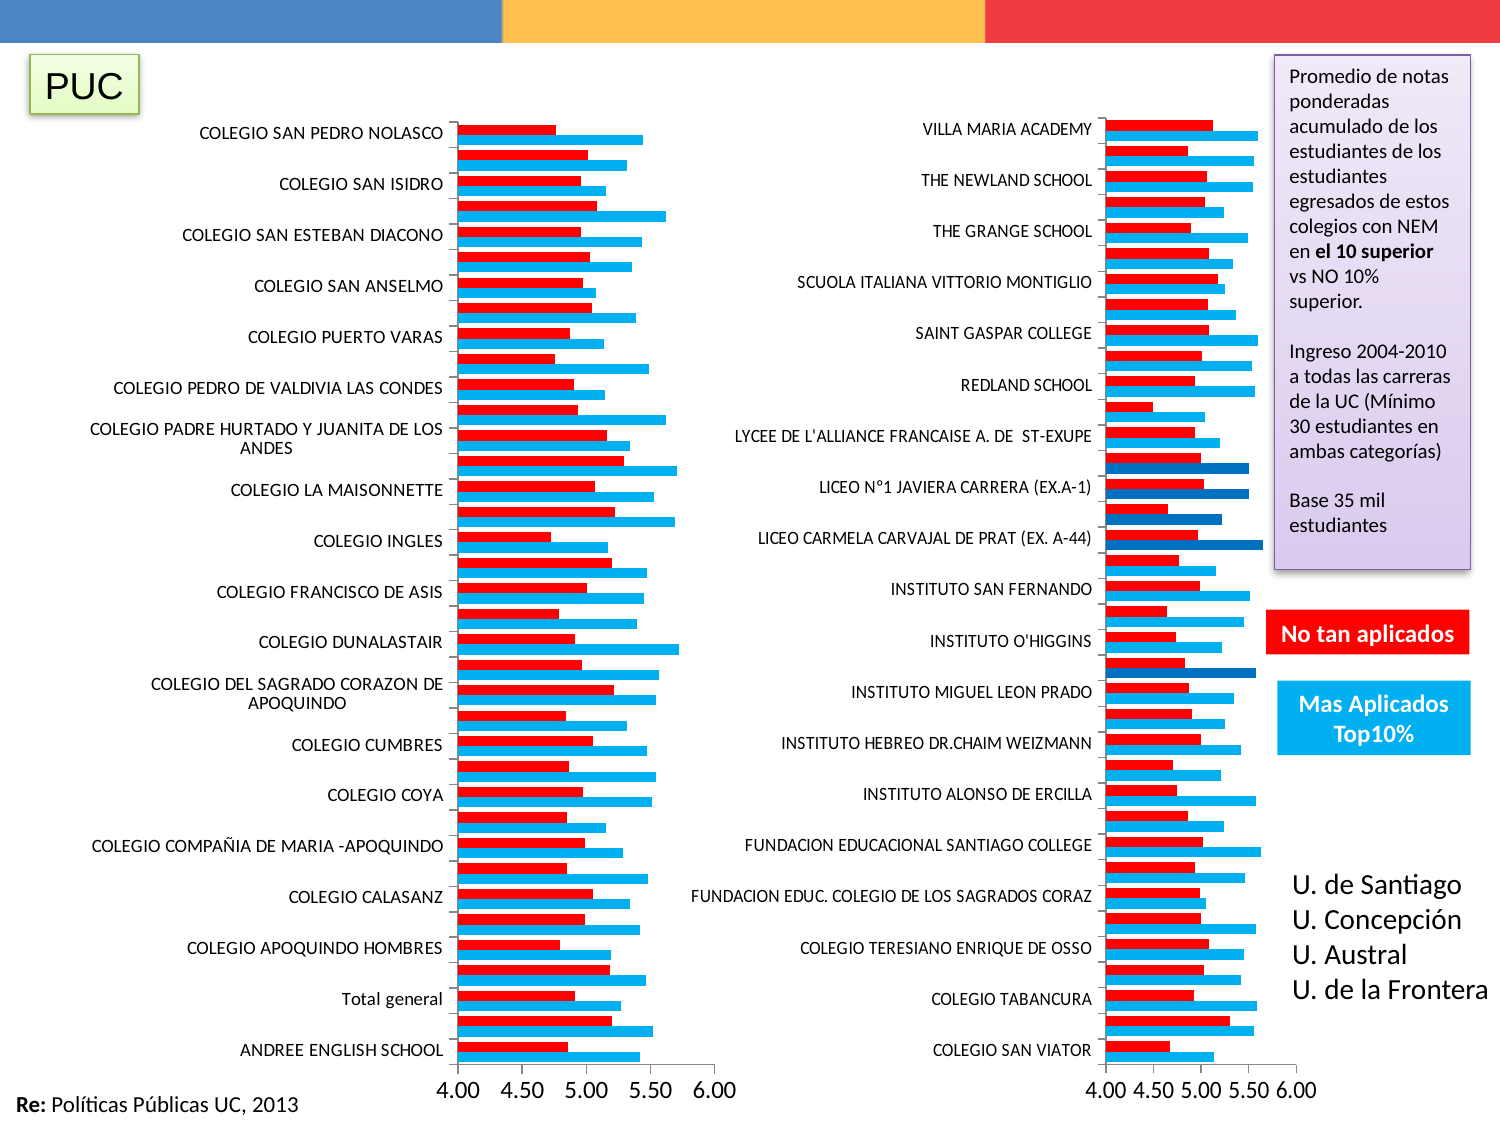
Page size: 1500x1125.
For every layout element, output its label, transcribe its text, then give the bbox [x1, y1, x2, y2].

text_box U. de Santiago U. Concepción U. Austral U. de la Frontera [1335, 857, 1500, 1013]
picture [0, 0, 1500, 44]
chart [76, 96, 1330, 1125]
text_box Mas Aplicados Top10% [1335, 680, 1471, 756]
text_box No tan aplicados [1335, 609, 1470, 655]
text_box PUC [29, 54, 140, 115]
text_box Promedio de notas ponderadas acumulado de los estudiantes de los estudiantes egresados de estos colegios con NEM en el 10 superior vs NO 10% superior. Ingreso 2004-2010 a todas las carreras de la UC (Mínimo 30 estudiantes en ambas categorías) Base 35 mil estudiantes [1274, 54, 1471, 570]
text_box Re: Políticas Públicas UC, 2013 [1, 1082, 71, 1125]
